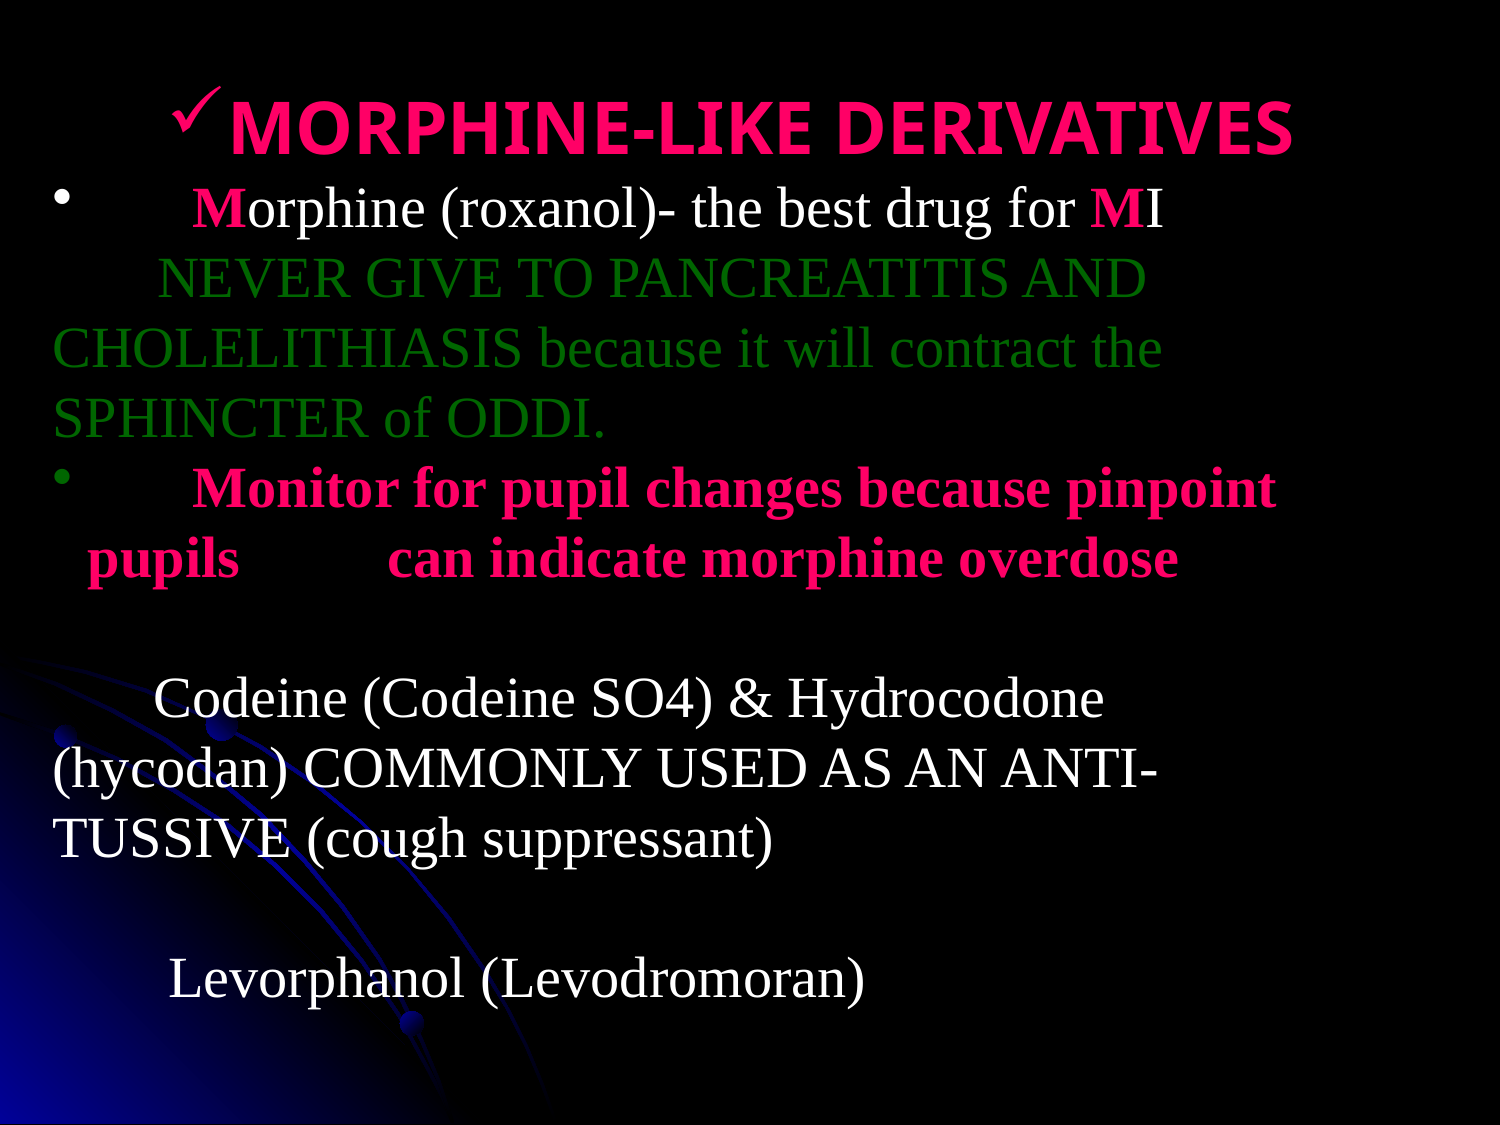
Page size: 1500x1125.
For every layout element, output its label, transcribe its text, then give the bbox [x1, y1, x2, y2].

text_box MORPHINE-LIKE DERIVATIVES Morphine (roxanol)- the best drug for MI NEVER GIVE TO PANCREATITIS AND CHOLELITHIASIS because it will contract the SPHINCTER of ODDI. Monitor for pupil changes because pinpoint pupils can indicate morphine overdose Codeine (Codeine SO4) & Hydrocodone (hycodan) COMMONLY USED AS AN ANTI- TUSSIVE (cough suppressant) Levorphanol (Levodromoran) [37, 74, 1450, 1016]
